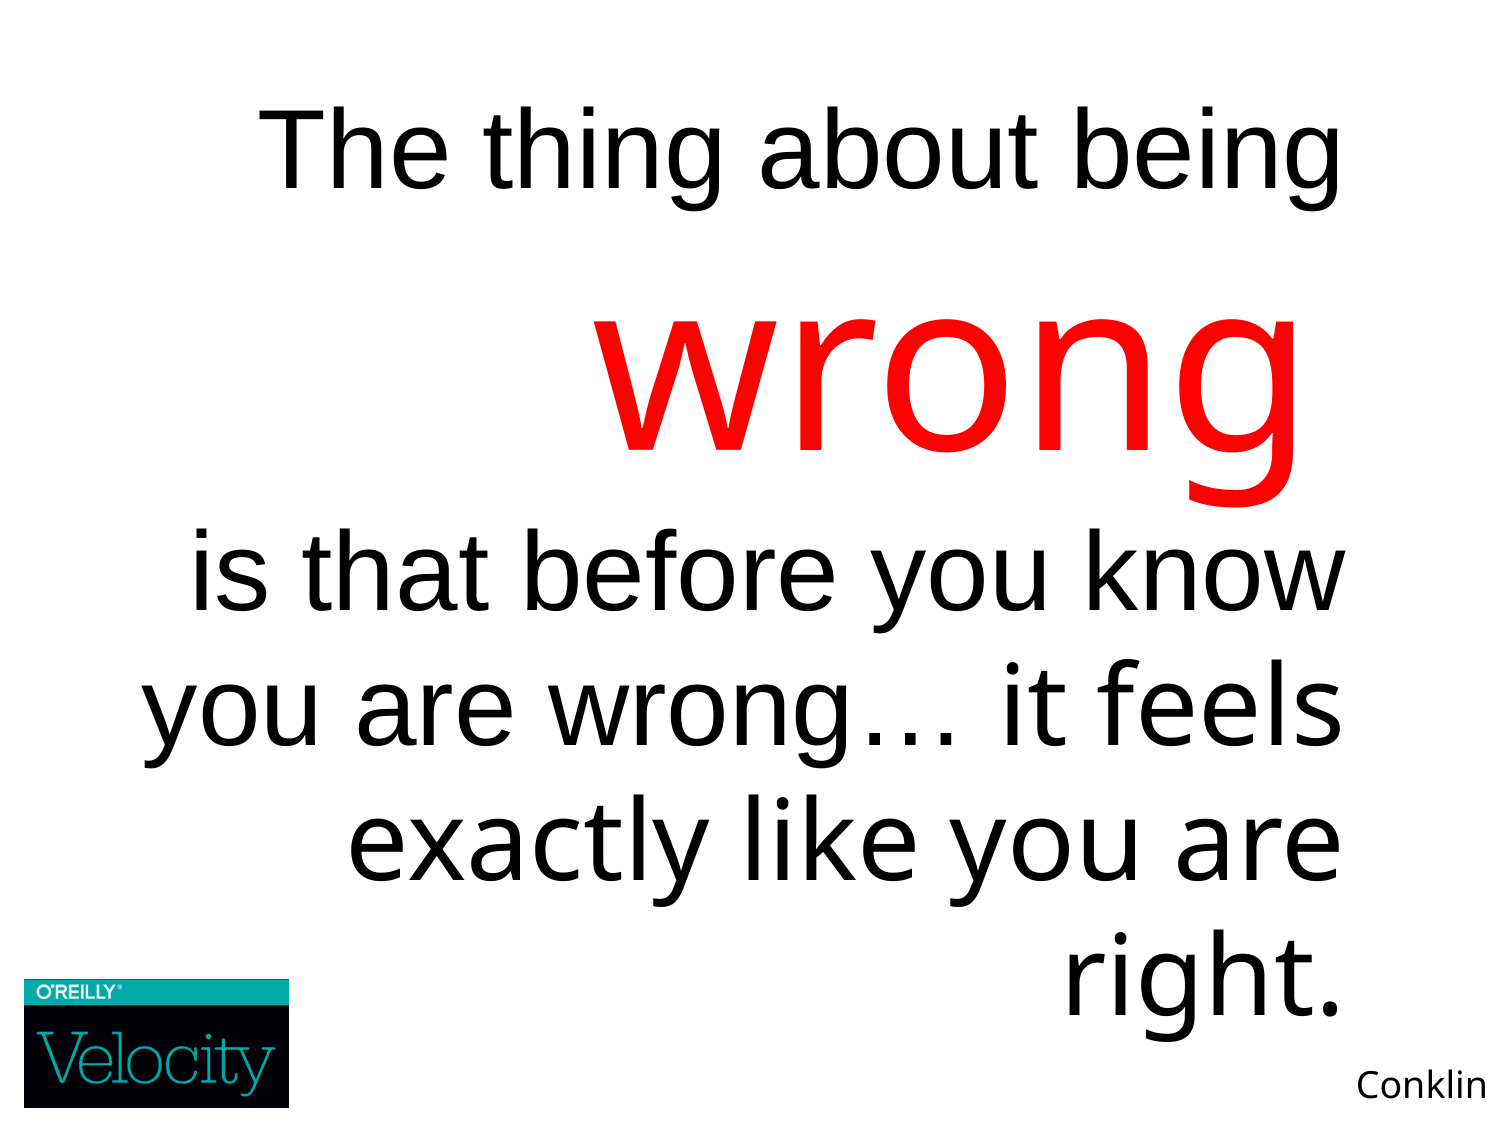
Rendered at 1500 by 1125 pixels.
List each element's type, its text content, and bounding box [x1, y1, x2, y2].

text_box Conklin [1341, 1053, 1500, 1114]
picture [24, 979, 289, 1108]
text_box The thing about being wrong is that before you know you are wrong… it feels exactly like you are right. [94, 68, 1361, 1046]
